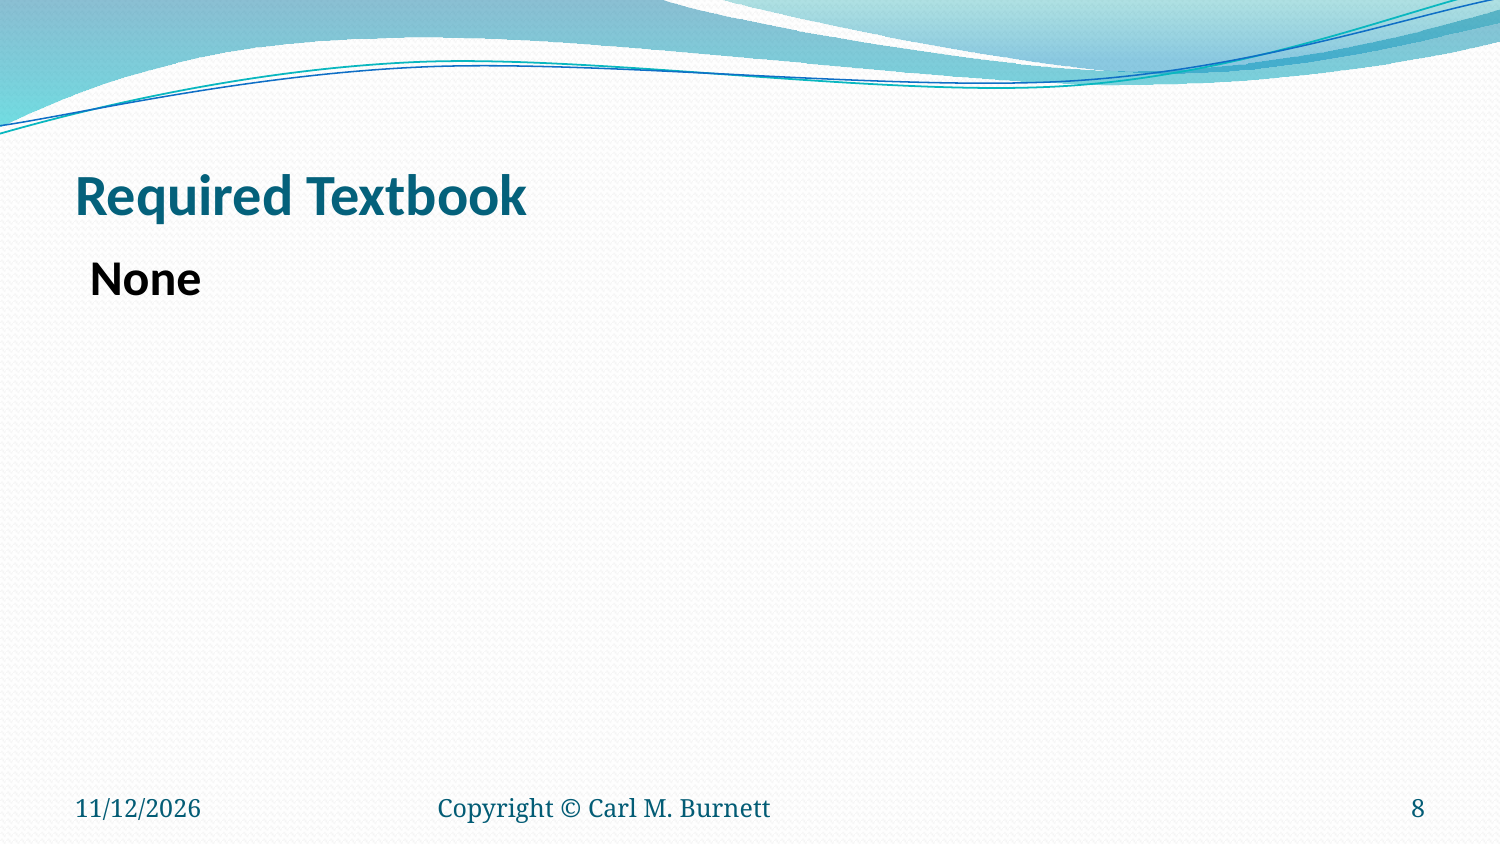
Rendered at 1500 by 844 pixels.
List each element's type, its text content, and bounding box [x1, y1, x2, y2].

title Required Textbook [75, 86, 1425, 228]
slide_number 8 [1299, 782, 1425, 827]
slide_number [75, 782, 425, 827]
list None [75, 238, 1425, 779]
footer Copyright © Carl M. Burnett [437, 782, 988, 827]
